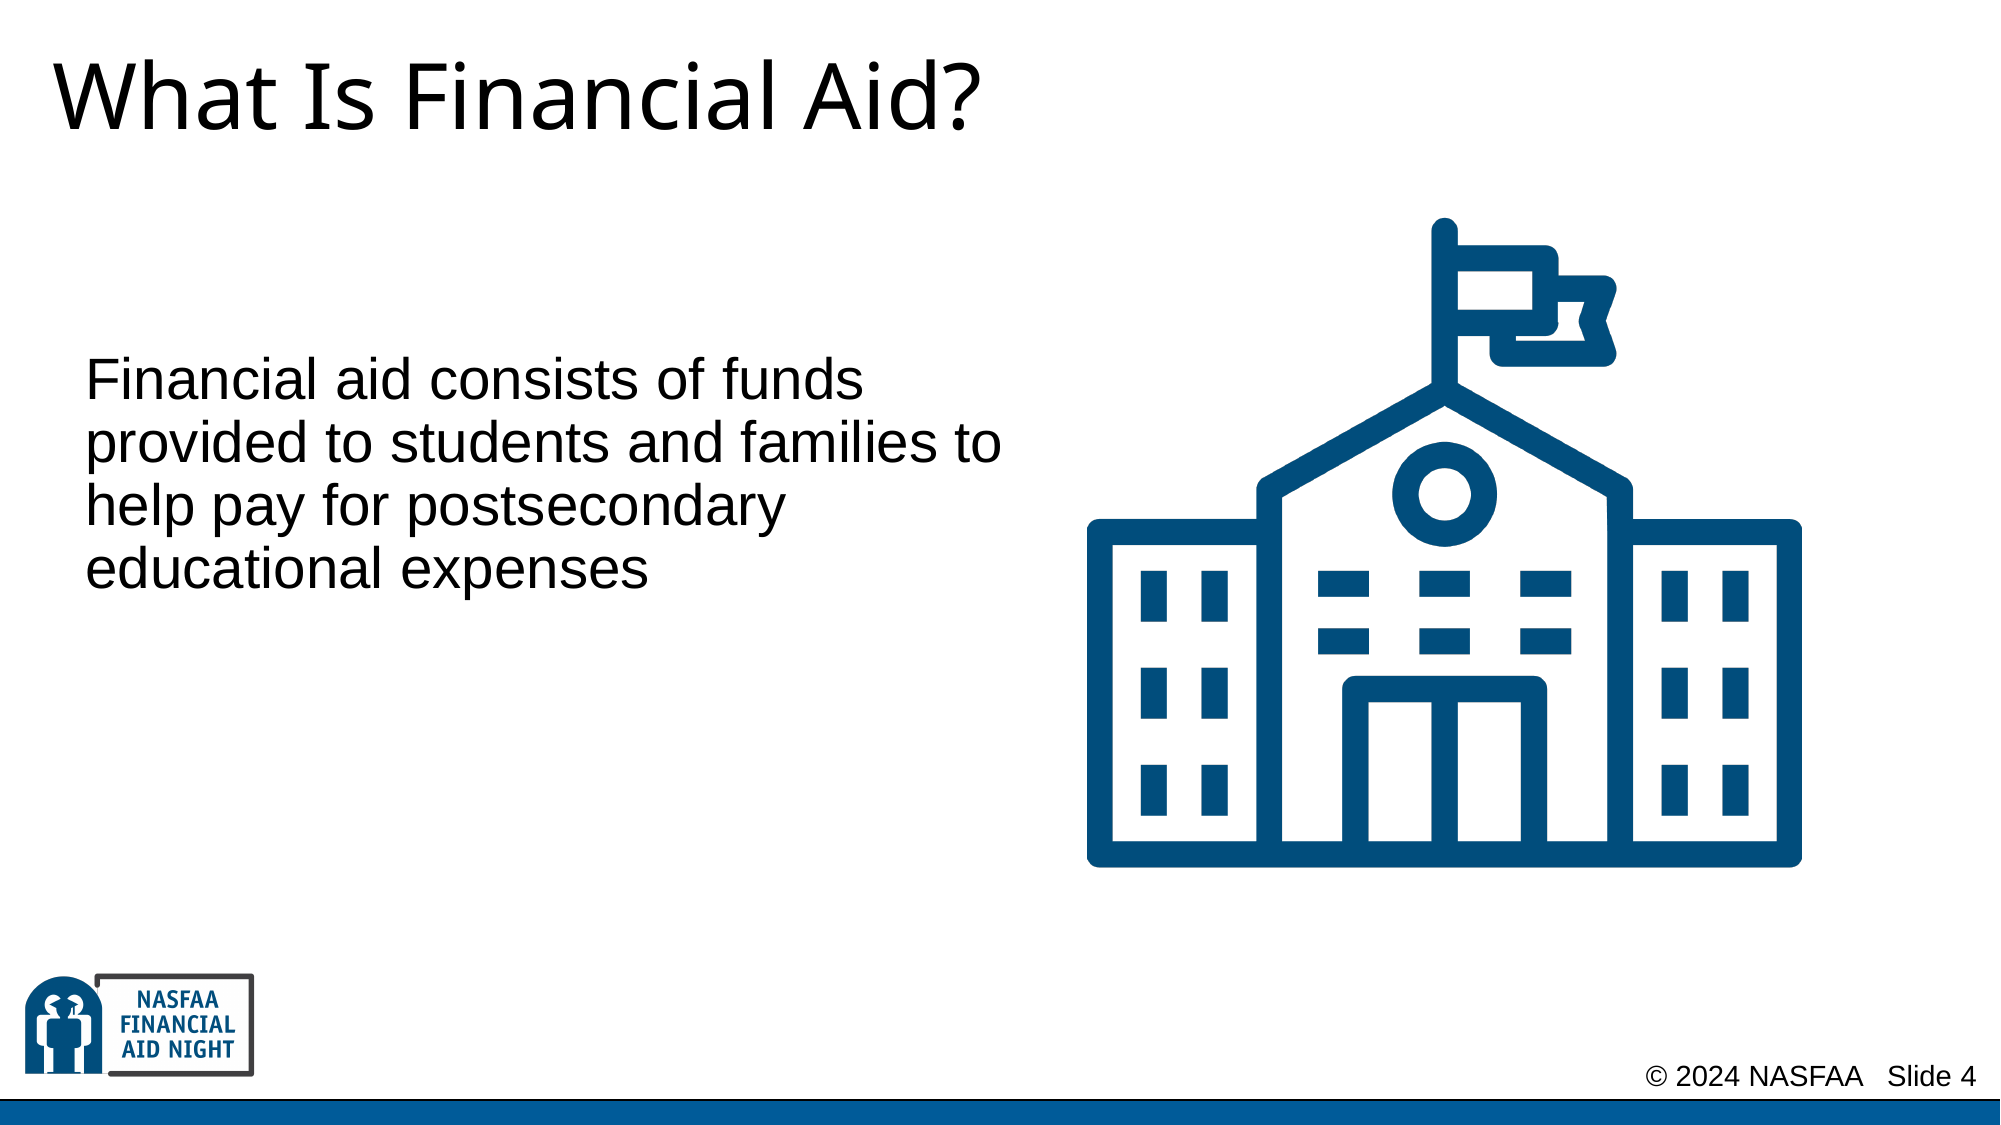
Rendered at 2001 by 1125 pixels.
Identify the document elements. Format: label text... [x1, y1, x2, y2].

picture [1087, 185, 1802, 900]
picture [0, 960, 275, 1088]
list Financial aid consists of funds provided to students and families to help pay for postsecondary educational expenses [70, 186, 1046, 849]
title What Is Financial Aid? [37, 0, 1725, 200]
